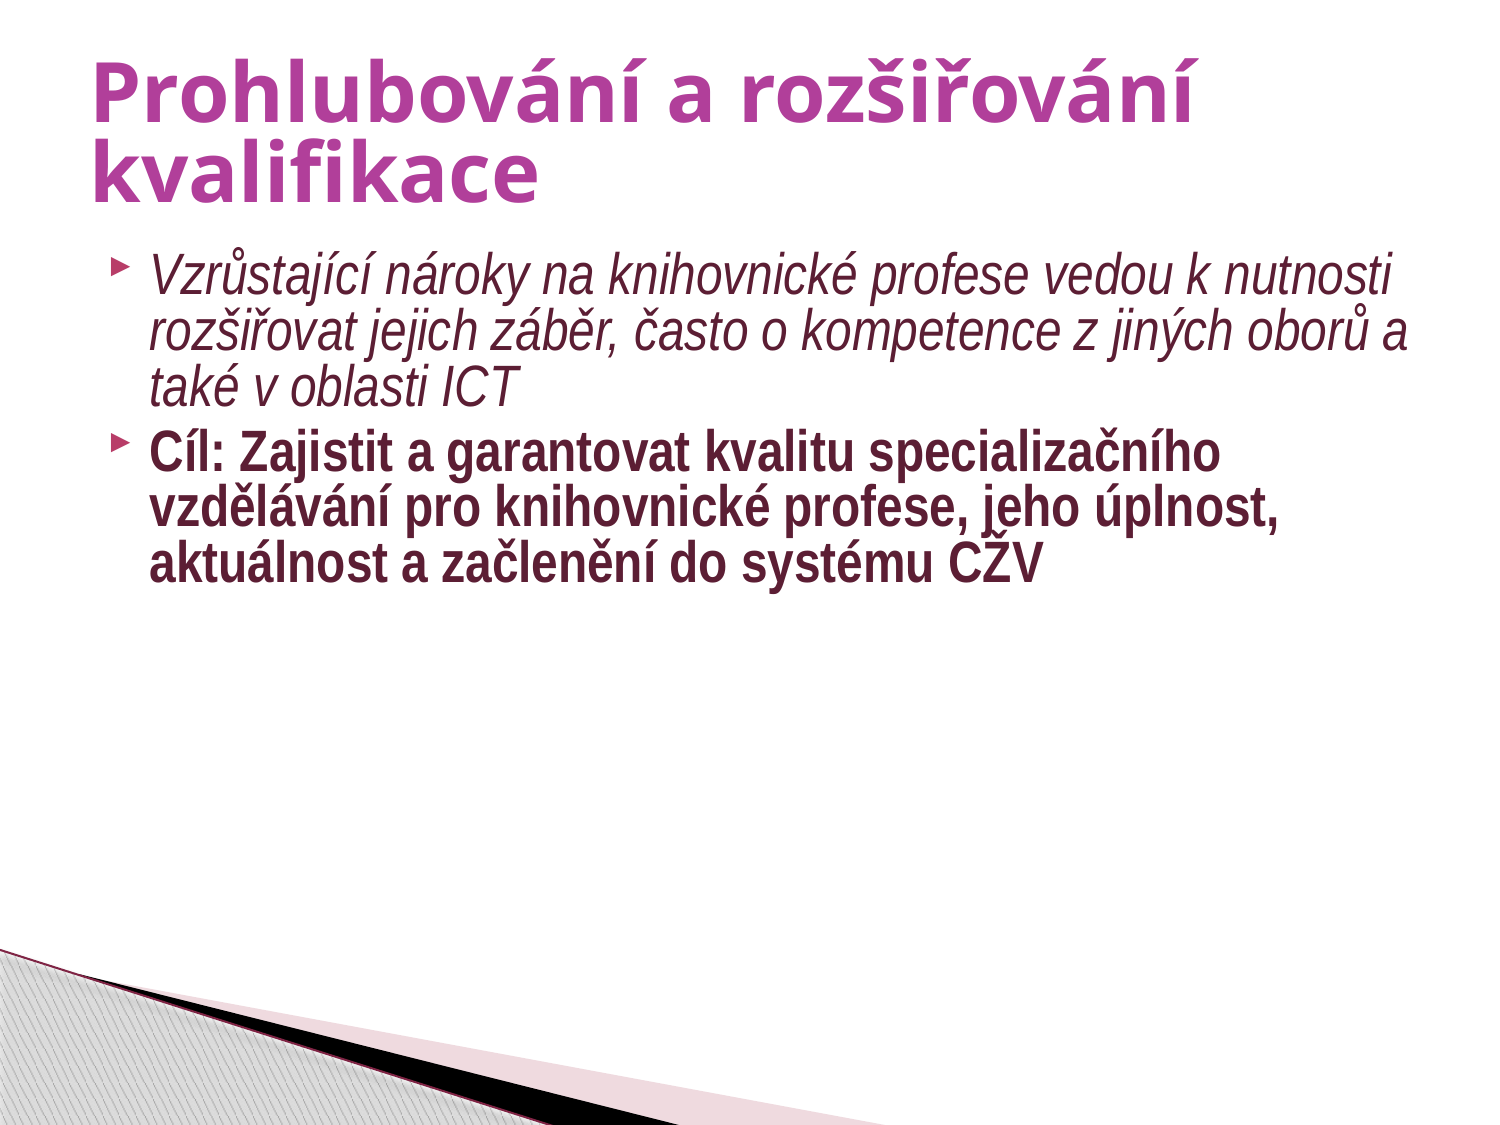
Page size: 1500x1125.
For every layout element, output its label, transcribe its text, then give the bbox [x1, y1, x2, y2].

list Vzrůstající nároky na knihovnické profese vedou k nutnosti rozšiřovat jejich záběr, často o kompetence z jiných oborů a také v oblasti ICT Cíl: Zajistit a garantovat kvalitu specializačního vzdělávání pro knihovnické profese, jeho úplnost, aktuálnost a začlenění do systému CŽV [75, 244, 1425, 986]
title Prohlubování a rozšiřování kvalifikace [75, 54, 1500, 244]
